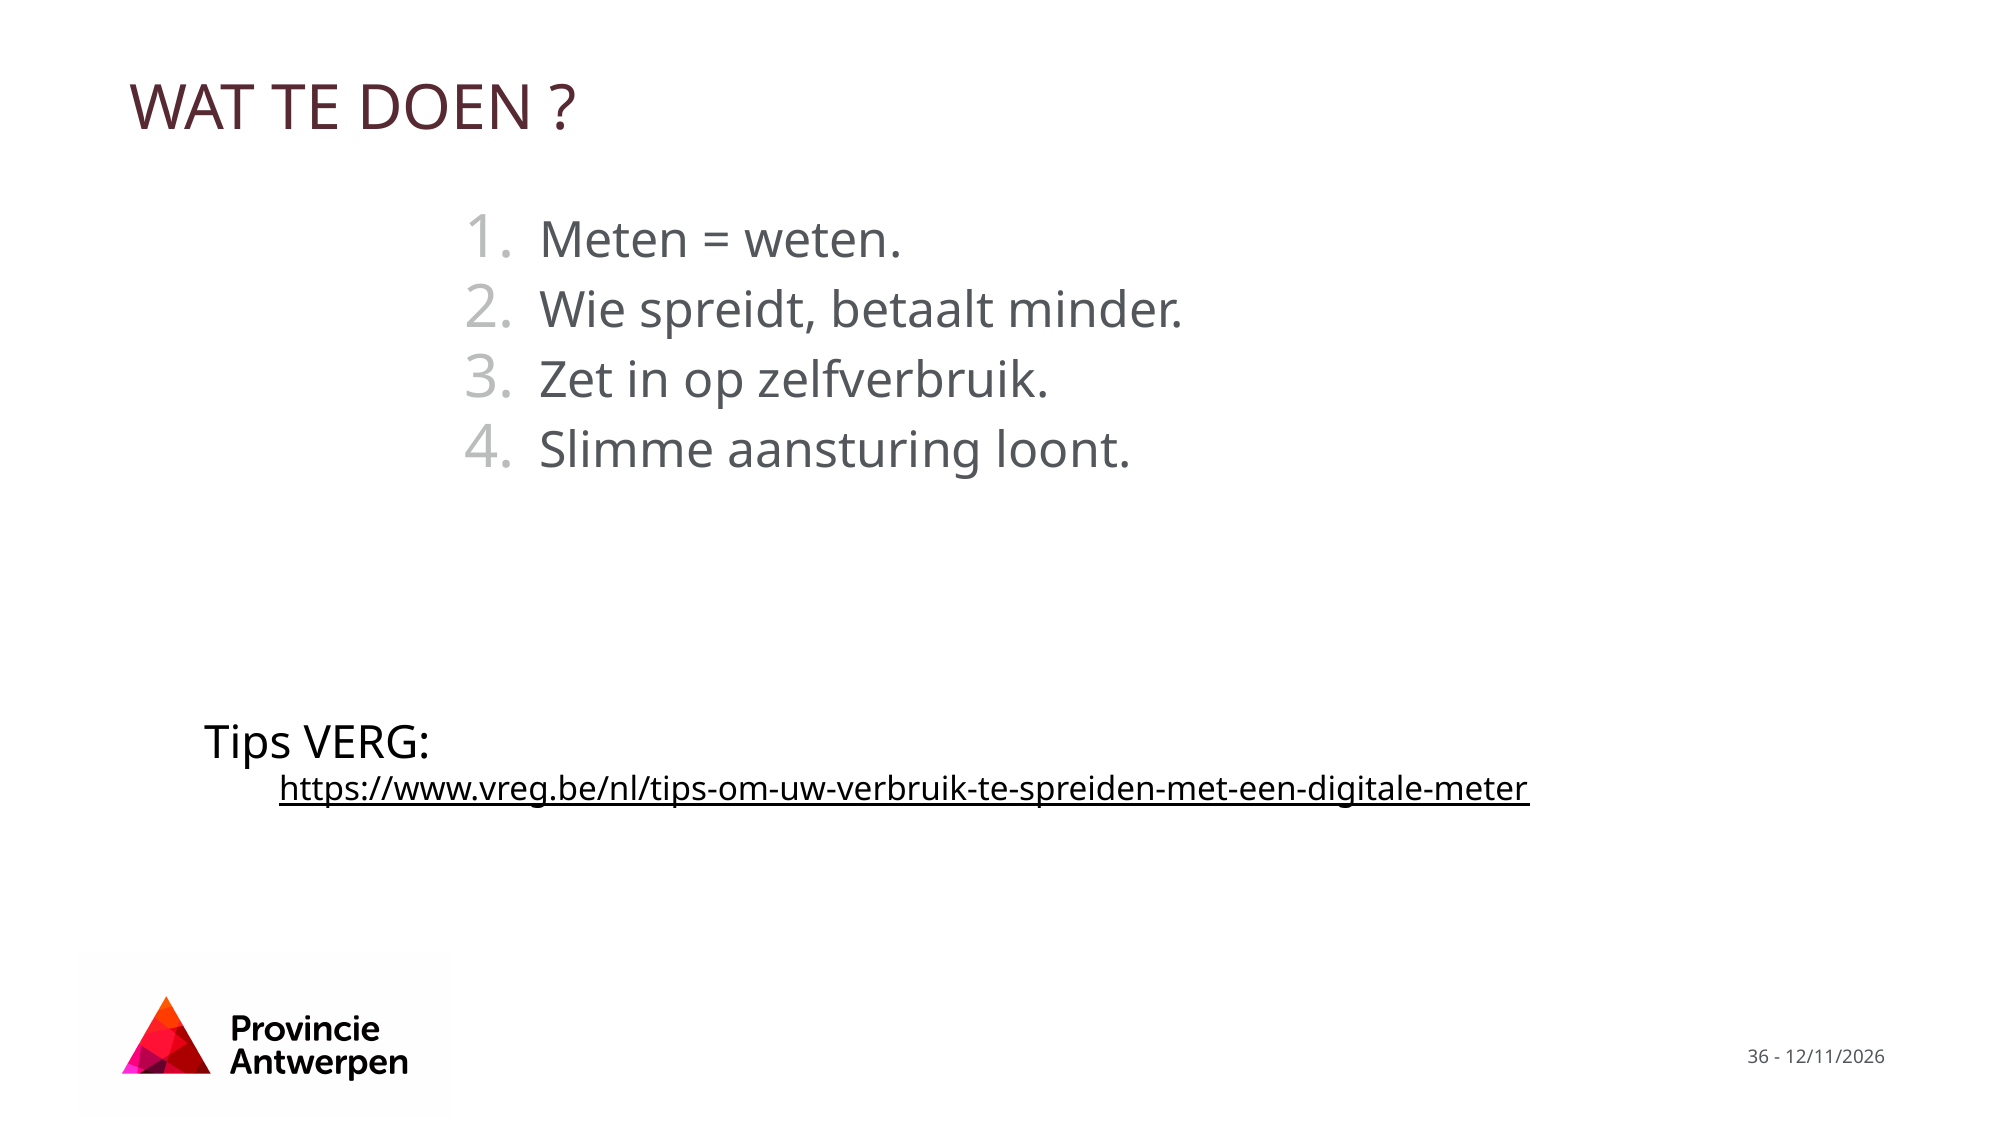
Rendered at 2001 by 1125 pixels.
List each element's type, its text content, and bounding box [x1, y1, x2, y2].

picture [78, 951, 451, 1118]
text_box Wat te doen ? [114, 24, 1526, 185]
text_box Tips VERG: https://www.vreg.be/nl/tips-om-uw-verbruik-te-spreiden-met-een-digitale-meter [114, 704, 1671, 820]
list Meten = weten. Wie spreidt, betaalt minder. Zet in op zelfverbruik. Slimme aansturing loont. [448, 200, 1446, 575]
